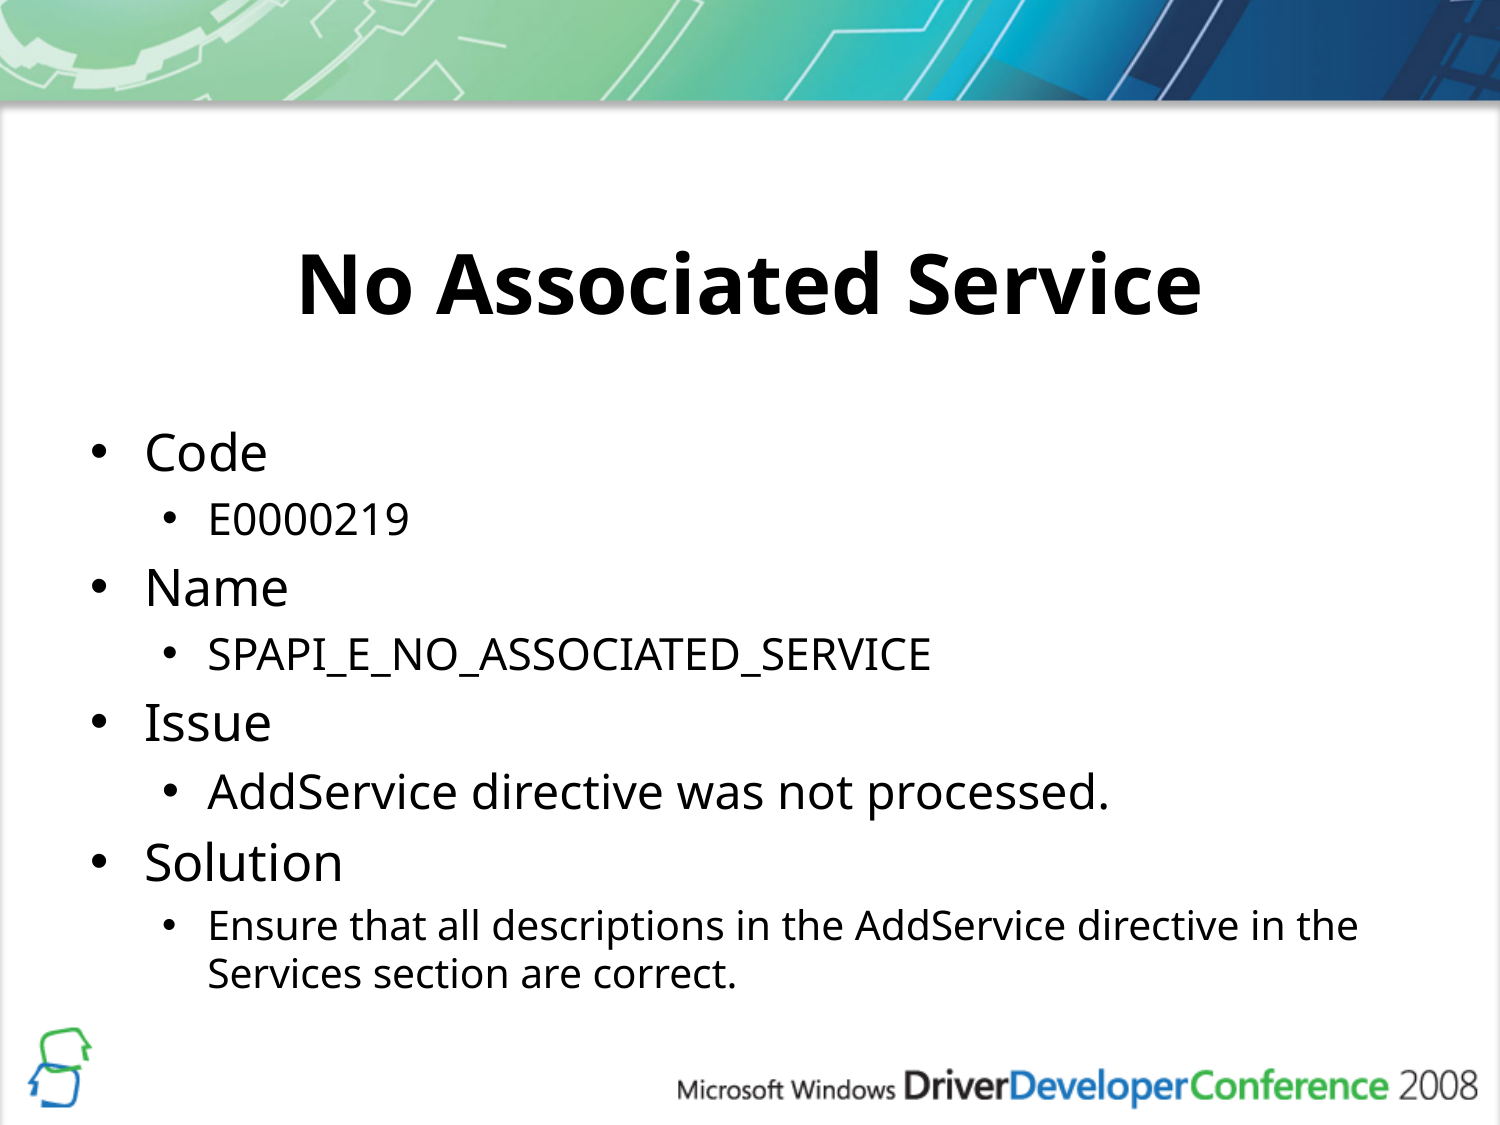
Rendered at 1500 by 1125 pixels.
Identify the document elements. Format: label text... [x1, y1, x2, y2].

list Code E0000219 Name SPAPI_E_NO_ASSOCIATED_SERVICE Issue AddService directive was not processed. Solution Ensure that all descriptions in the AddService directive in the Services section are correct. [75, 412, 1425, 1005]
picture [0, 0, 1500, 1125]
title No Associated Service [75, 187, 1425, 375]
